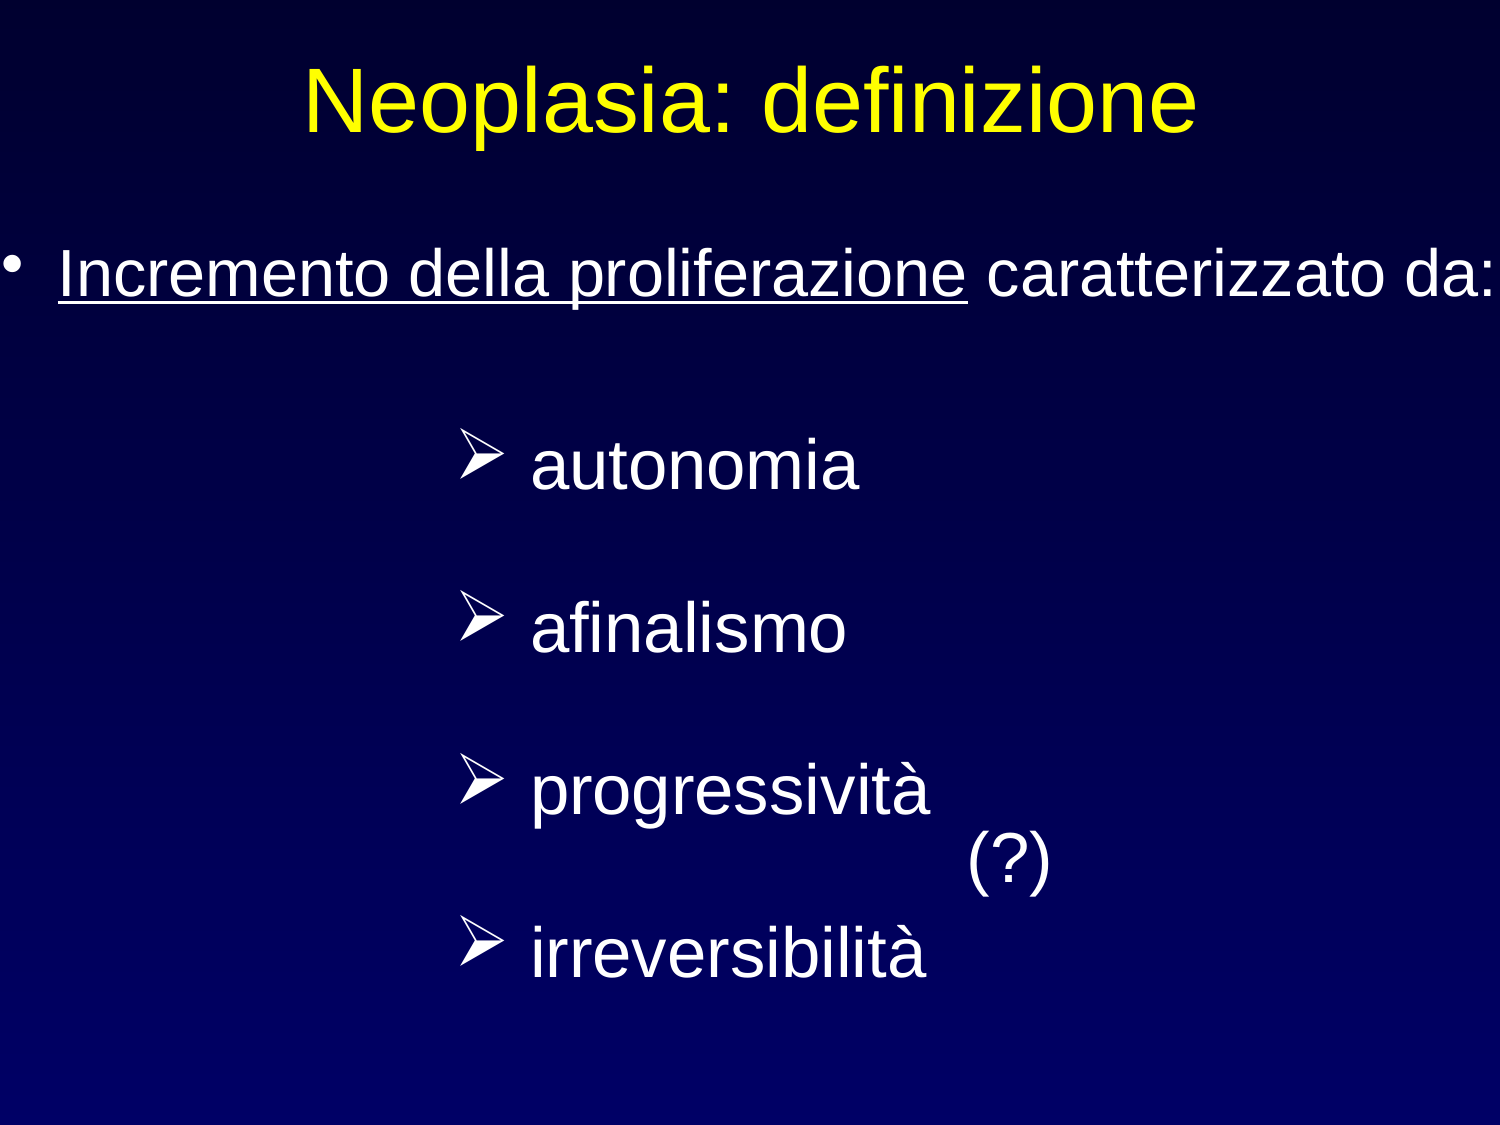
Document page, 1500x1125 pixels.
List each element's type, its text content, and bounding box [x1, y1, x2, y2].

title Neoplasia: definizione [76, 18, 1428, 174]
text_box (?) [959, 804, 1061, 904]
list Incremento della proliferazione caratterizzato da: autonomia afinalismo progressività irreversibilità [0, 231, 1500, 930]
